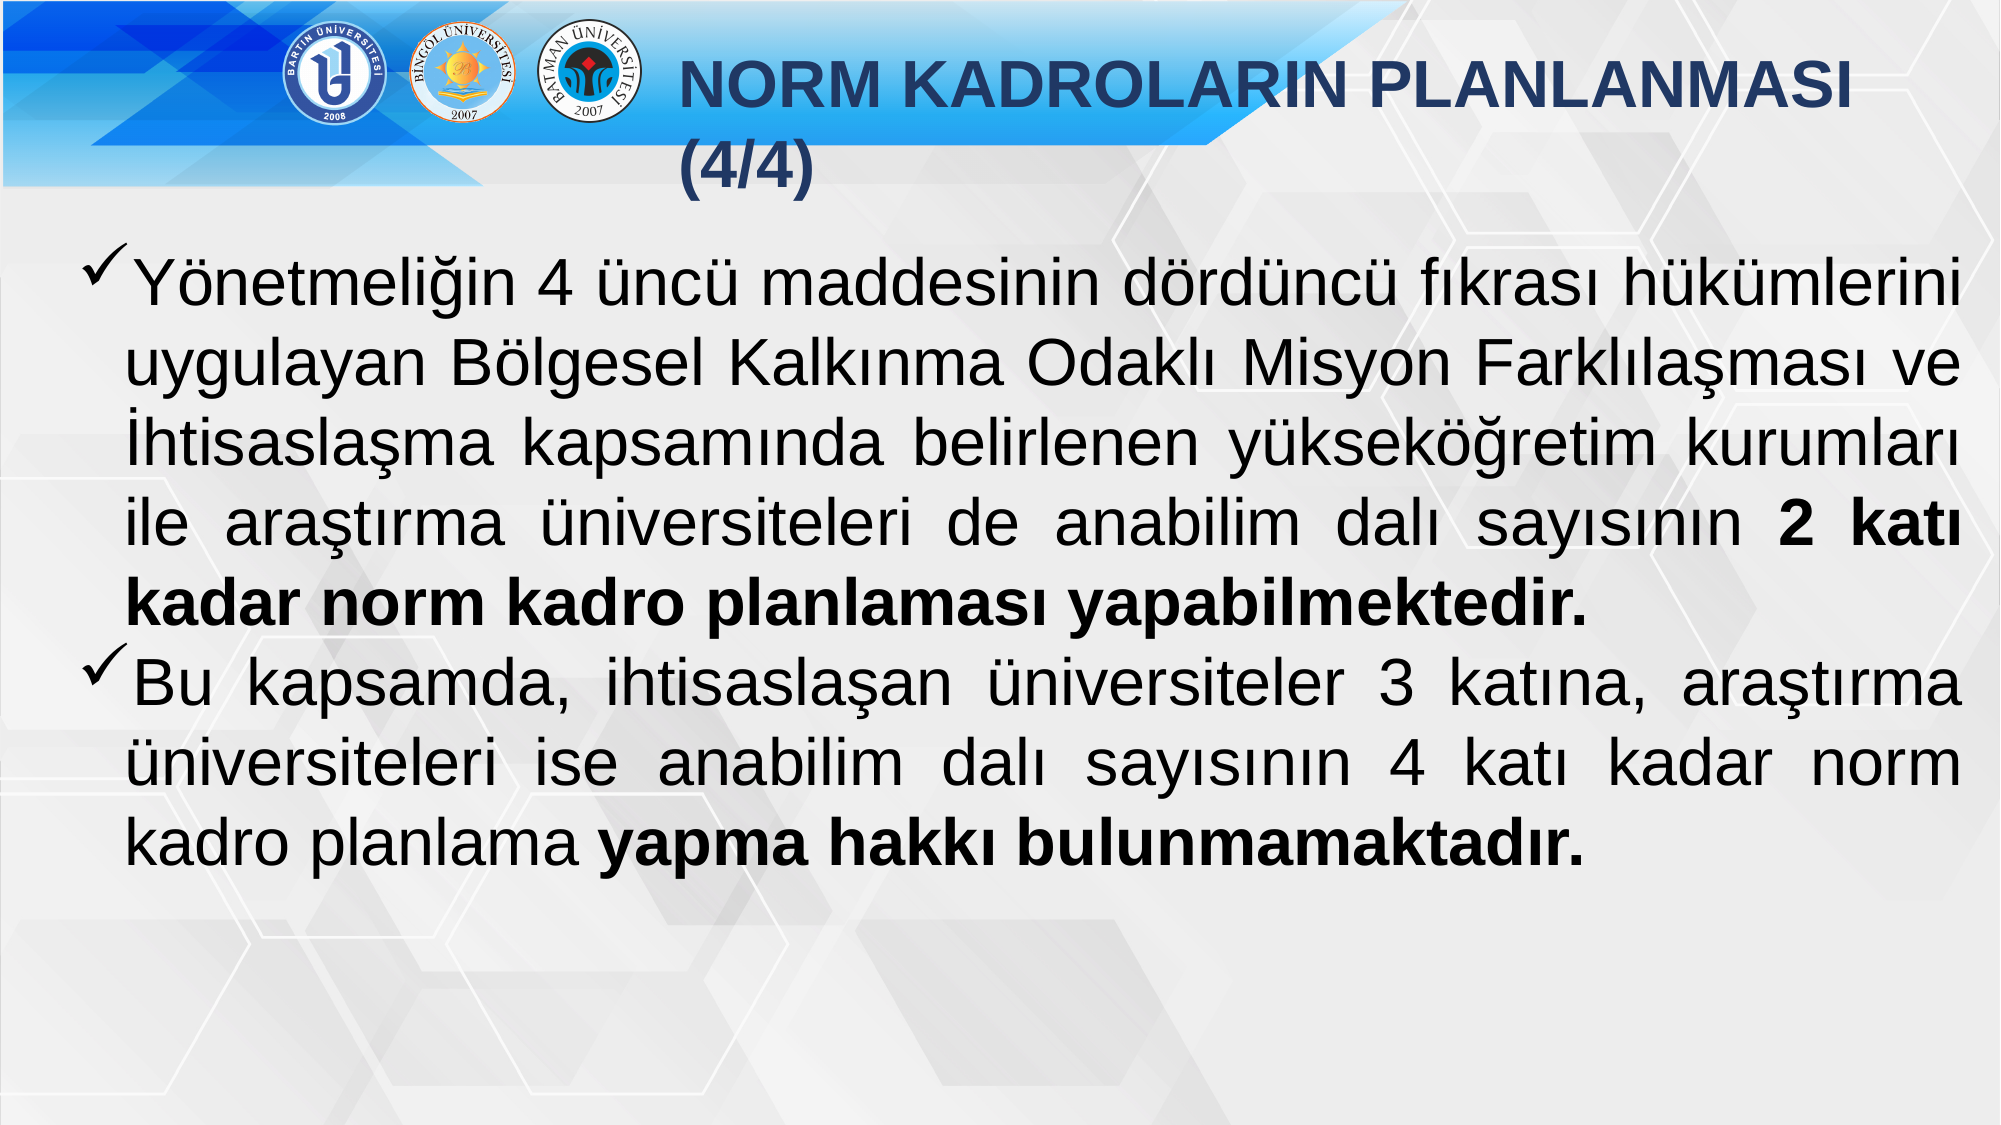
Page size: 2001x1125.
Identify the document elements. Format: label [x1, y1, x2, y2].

text_box [2, 1, 1884, 210]
picture [0, 0, 2000, 1125]
